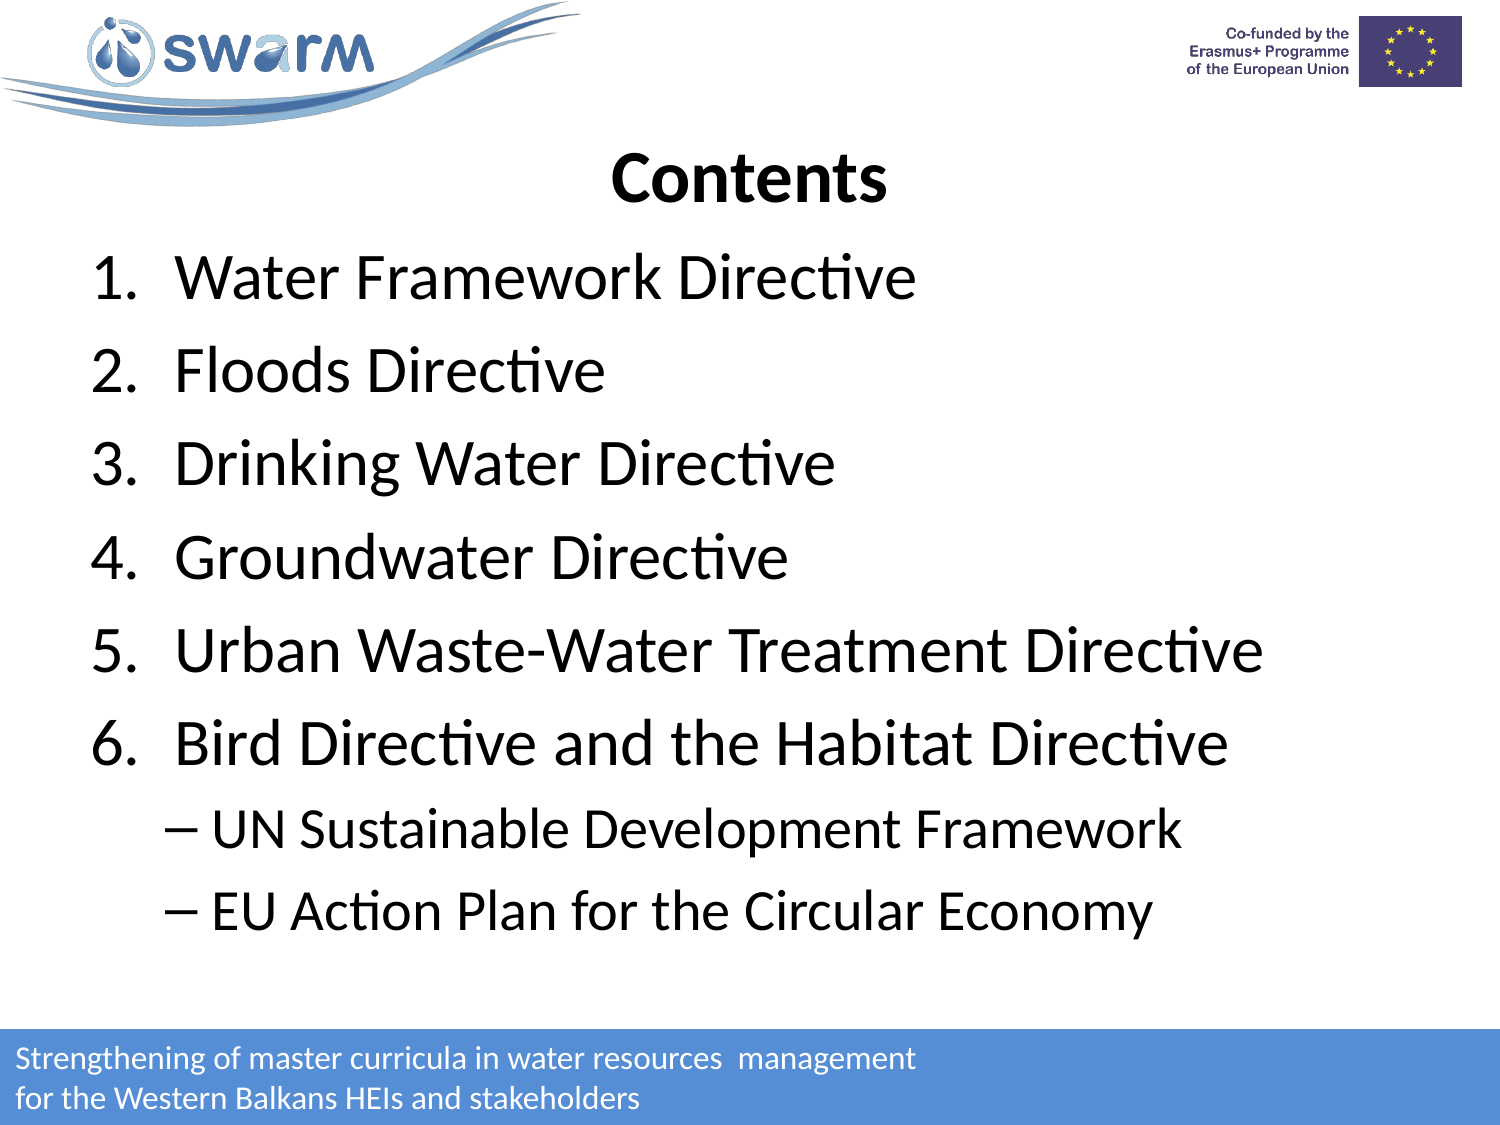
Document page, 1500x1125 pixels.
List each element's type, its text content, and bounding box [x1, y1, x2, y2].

text_box [0, 1027, 1500, 1125]
picture [1186, 16, 1463, 87]
title Contents [75, 120, 1425, 224]
picture [0, 0, 588, 156]
list Water Framework Directive Floods Directive Drinking Water Directive Groundwater Directive Urban Waste-Water Treatment Directive Bird Directive and the Habitat Directive UN Sustainable Development Framework EU Action Plan for the Circular Economy [75, 224, 1425, 1005]
text_box Strengthening of master curricula in water resources management for the Western Balkans HEIs and stakeholders [0, 1029, 1000, 1124]
